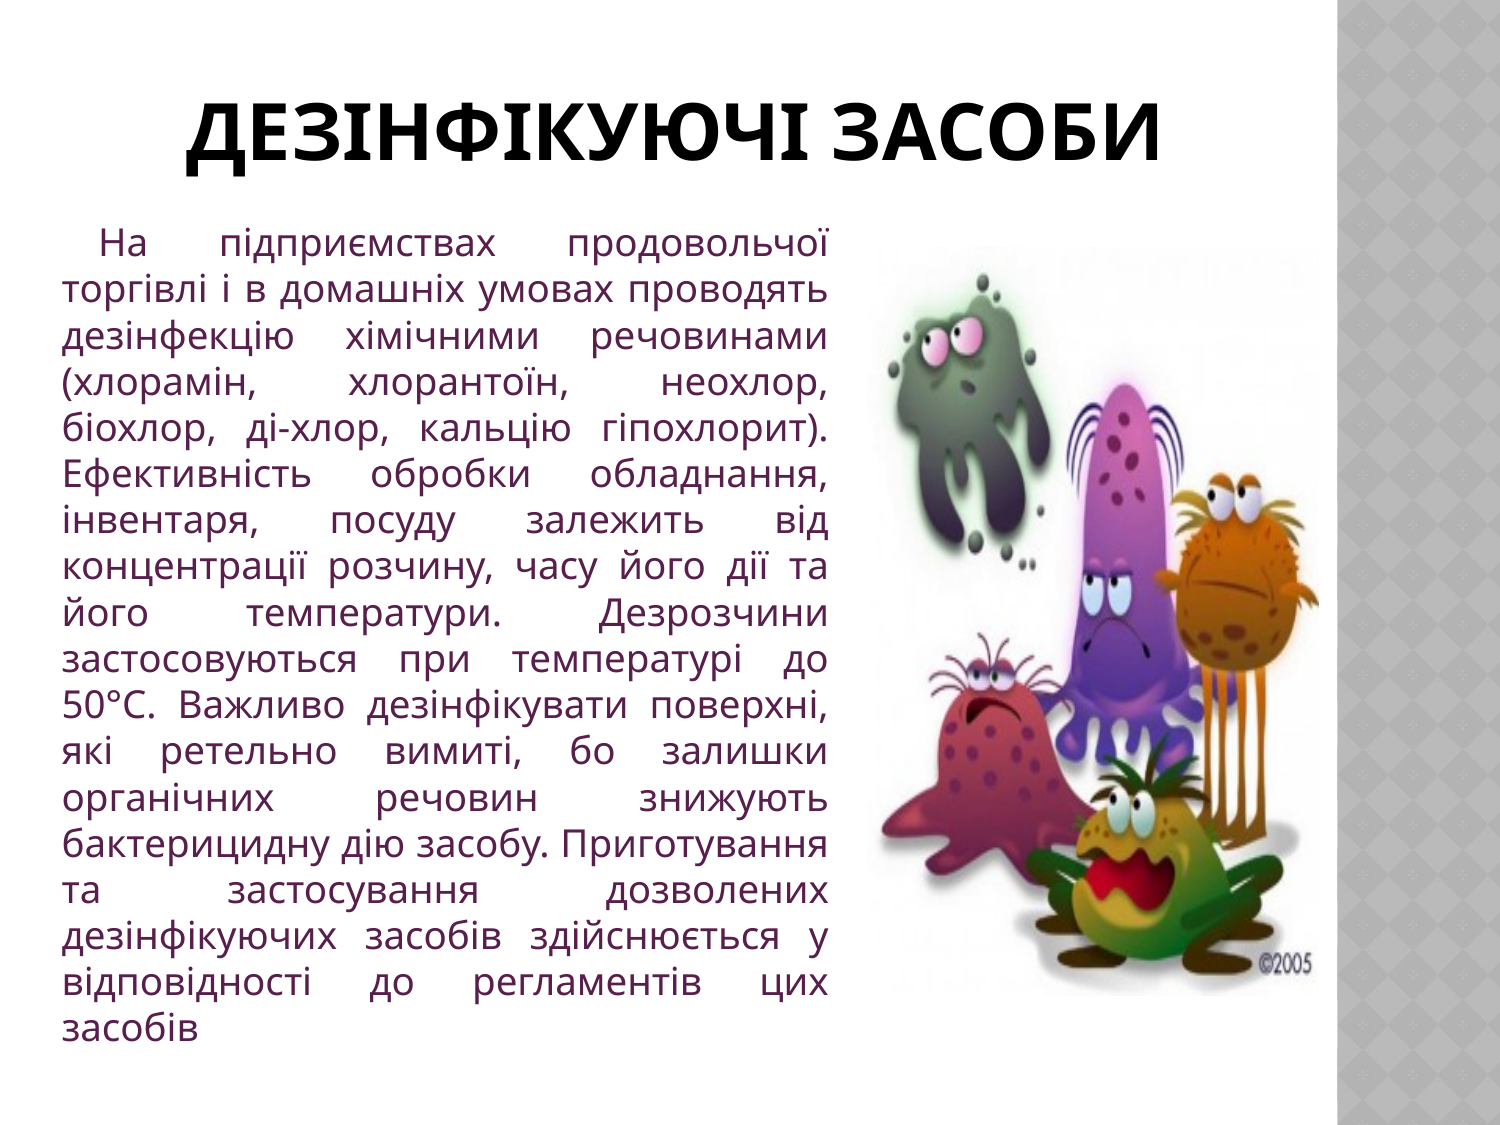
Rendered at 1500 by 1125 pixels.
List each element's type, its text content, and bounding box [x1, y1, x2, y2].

list На підприємствах продовольчої торгівлі і в домашніх умовах проводять дезінфекцію хімічними речовинами (хлорамін, хлорантоїн, неохлор, біохлор, ді-хлор, кальцію гіпохлорит). Ефективність обробки обладнання, інвентаря, посуду залежить від концентрації розчину, часу його дії та його температури. Дезрозчини застосовуються при температурі до 50°С. Важливо дезінфікувати поверхні, які ретельно вимиті, бо залишки органічних речовин знижують бактерицидну дію засобу. Приготування та застосування дозволених дезінфікуючих засобів здійснюється у відповідності до регламентів цих засобів [46, 210, 844, 1067]
title Дезінфікуючі засоби [82, 35, 1270, 223]
picture [866, 245, 1320, 997]
